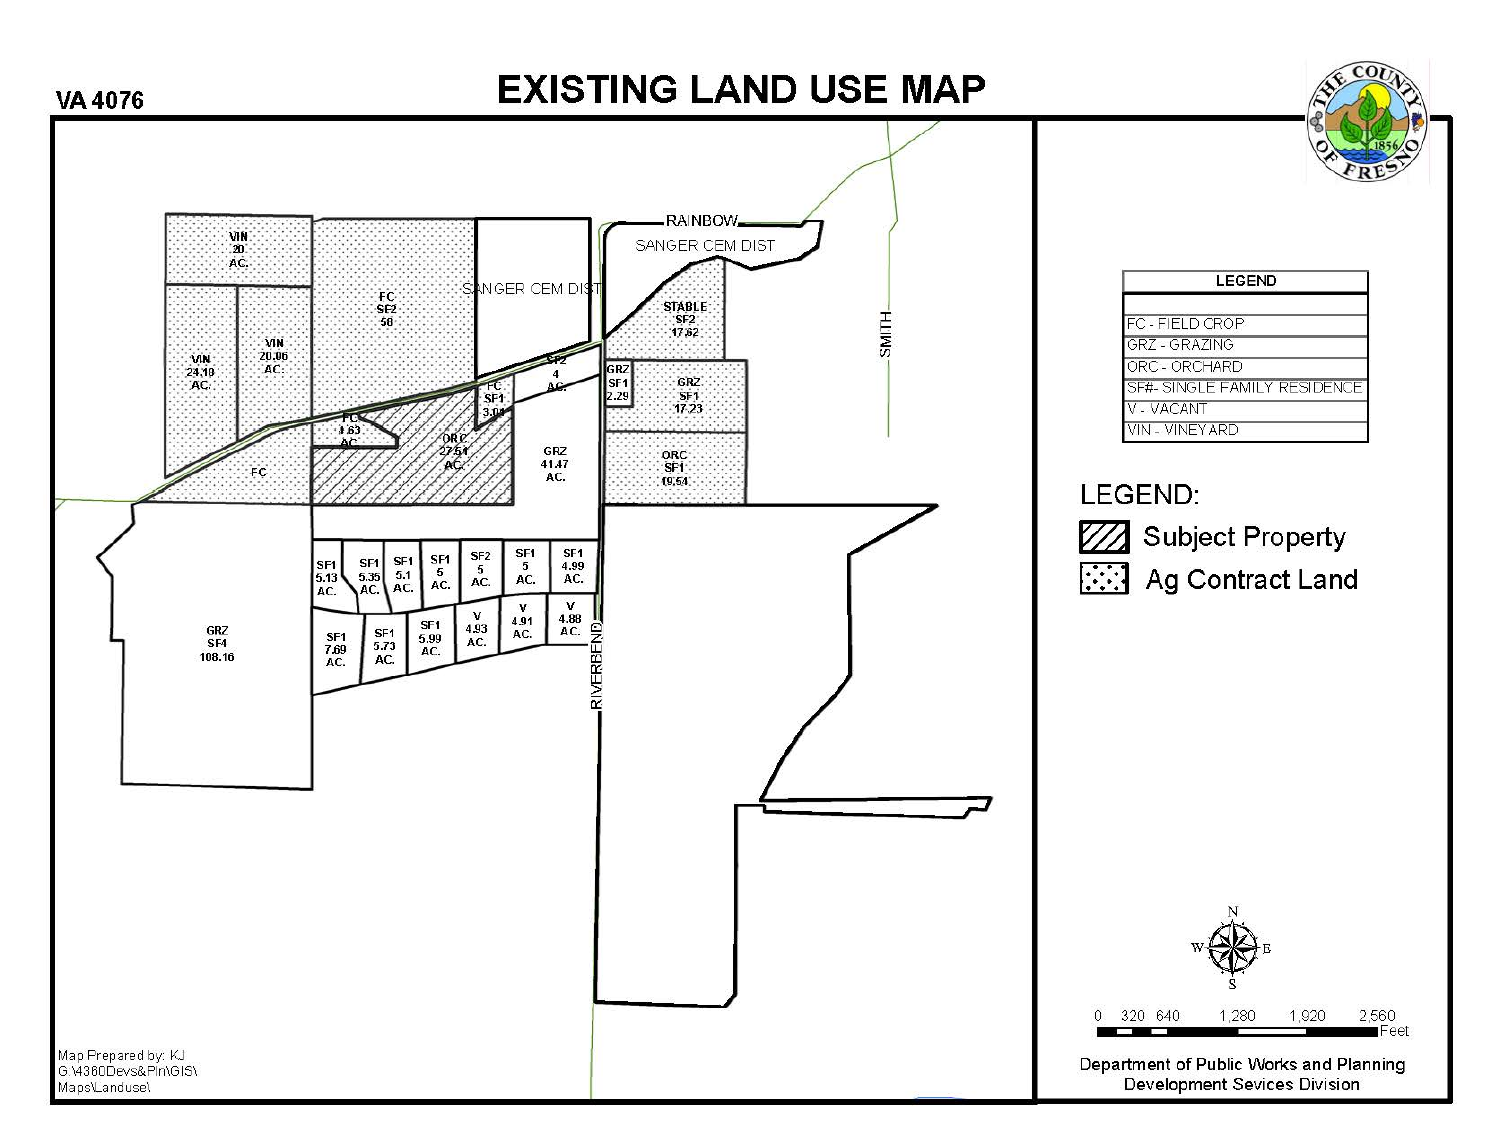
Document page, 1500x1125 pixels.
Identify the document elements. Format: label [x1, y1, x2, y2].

list [0, 0, 1500, 1125]
